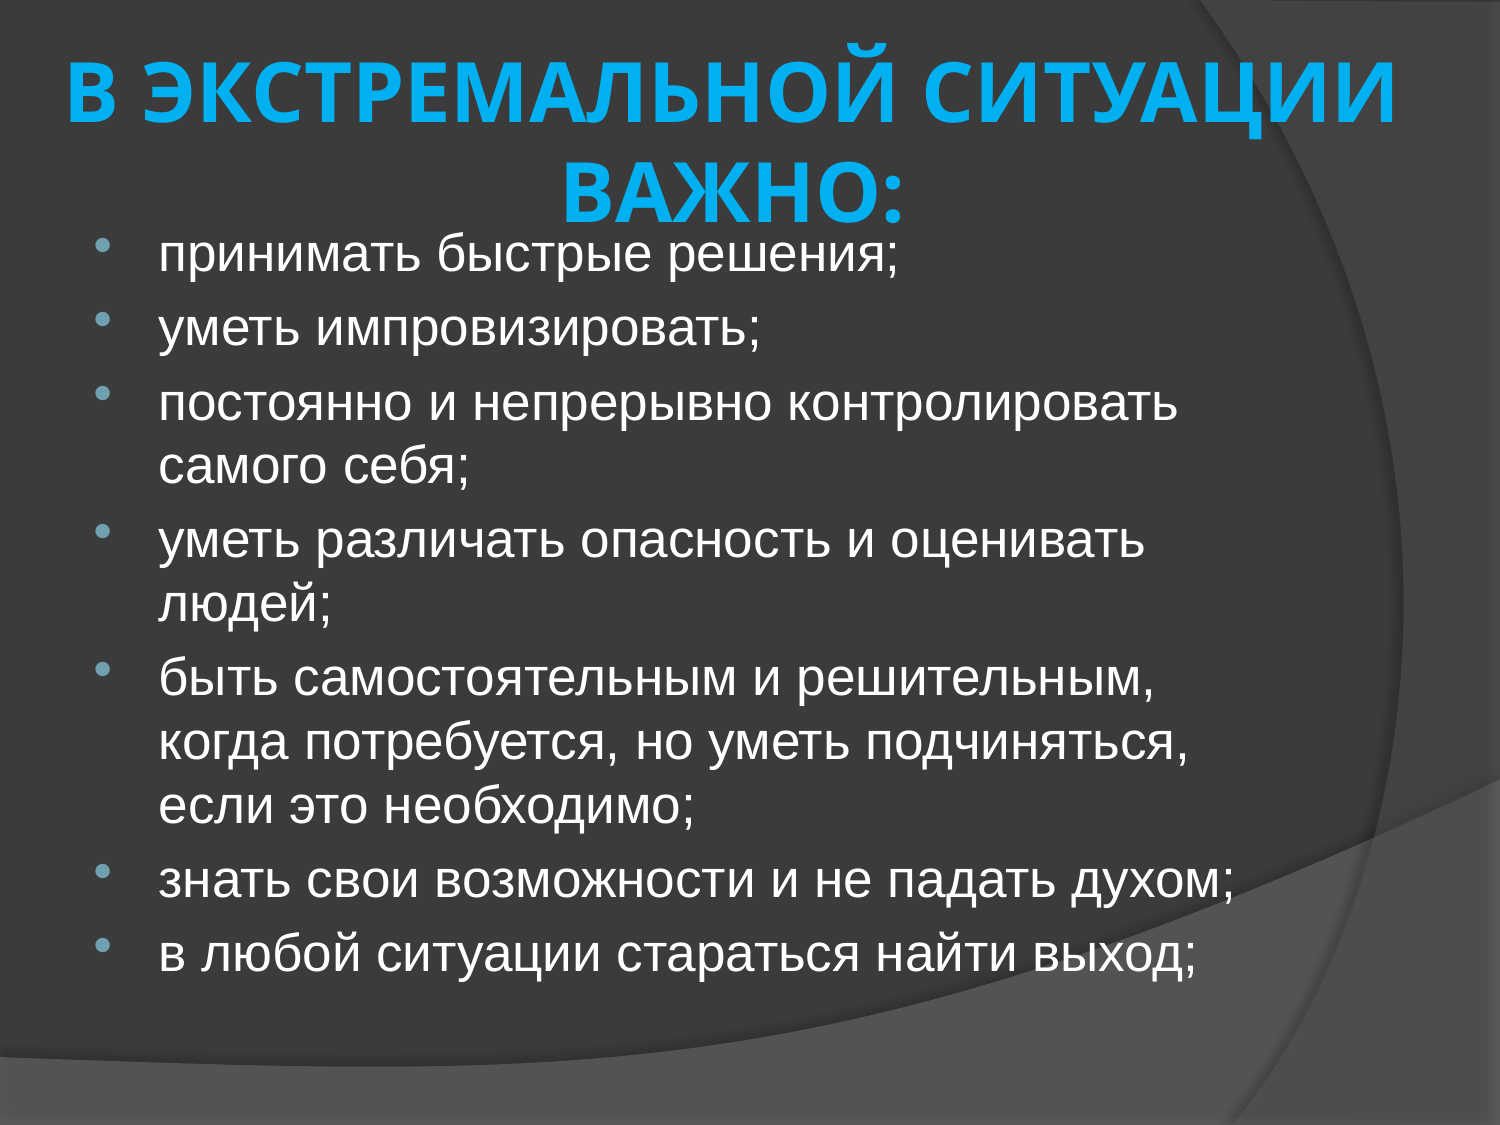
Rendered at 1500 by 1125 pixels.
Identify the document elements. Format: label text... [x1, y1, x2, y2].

list принимать быстрые решения; уметь импровизировать; постоянно и непрерывно контролировать самого себя; уметь различать опасность и оценивать людей; быть самостоятельным и решительным, когда потребуется, но уметь подчиняться, если это необходимо; знать свои возможности и не падать духом; в любой ситуации стараться найти выход; [75, 210, 1300, 1005]
title В экстремальной ситуации важно: [0, 45, 1465, 233]
